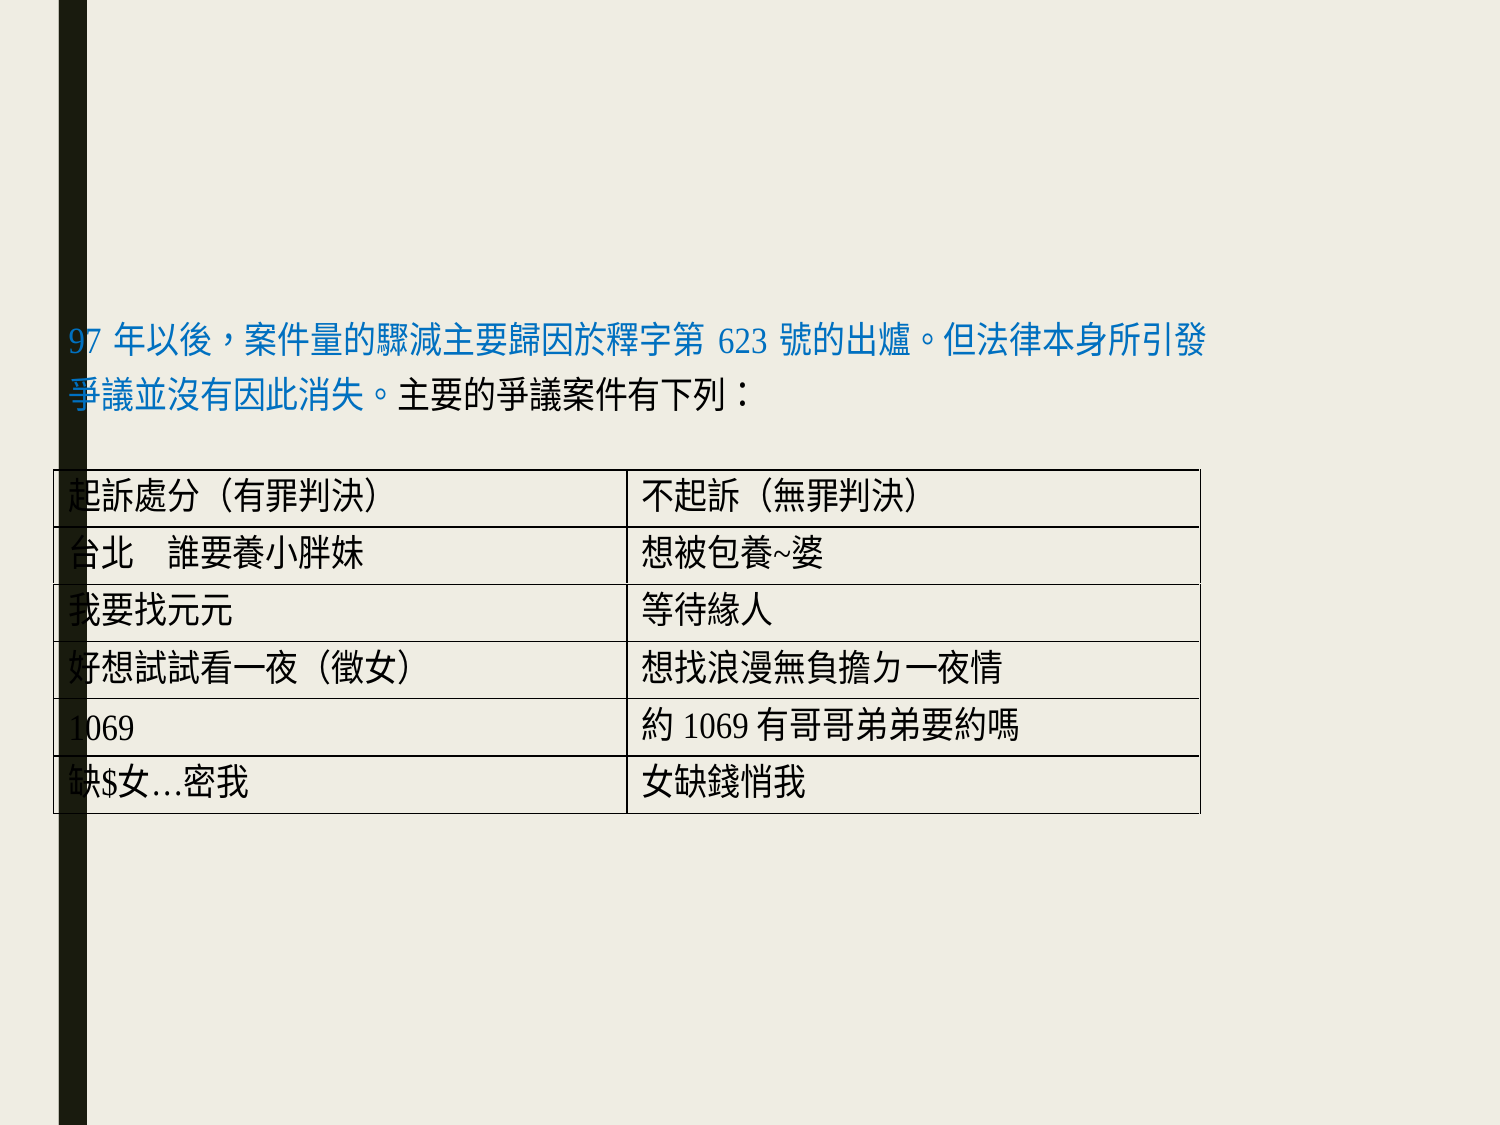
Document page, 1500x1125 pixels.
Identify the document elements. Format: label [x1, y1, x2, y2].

list [52, 314, 1223, 870]
